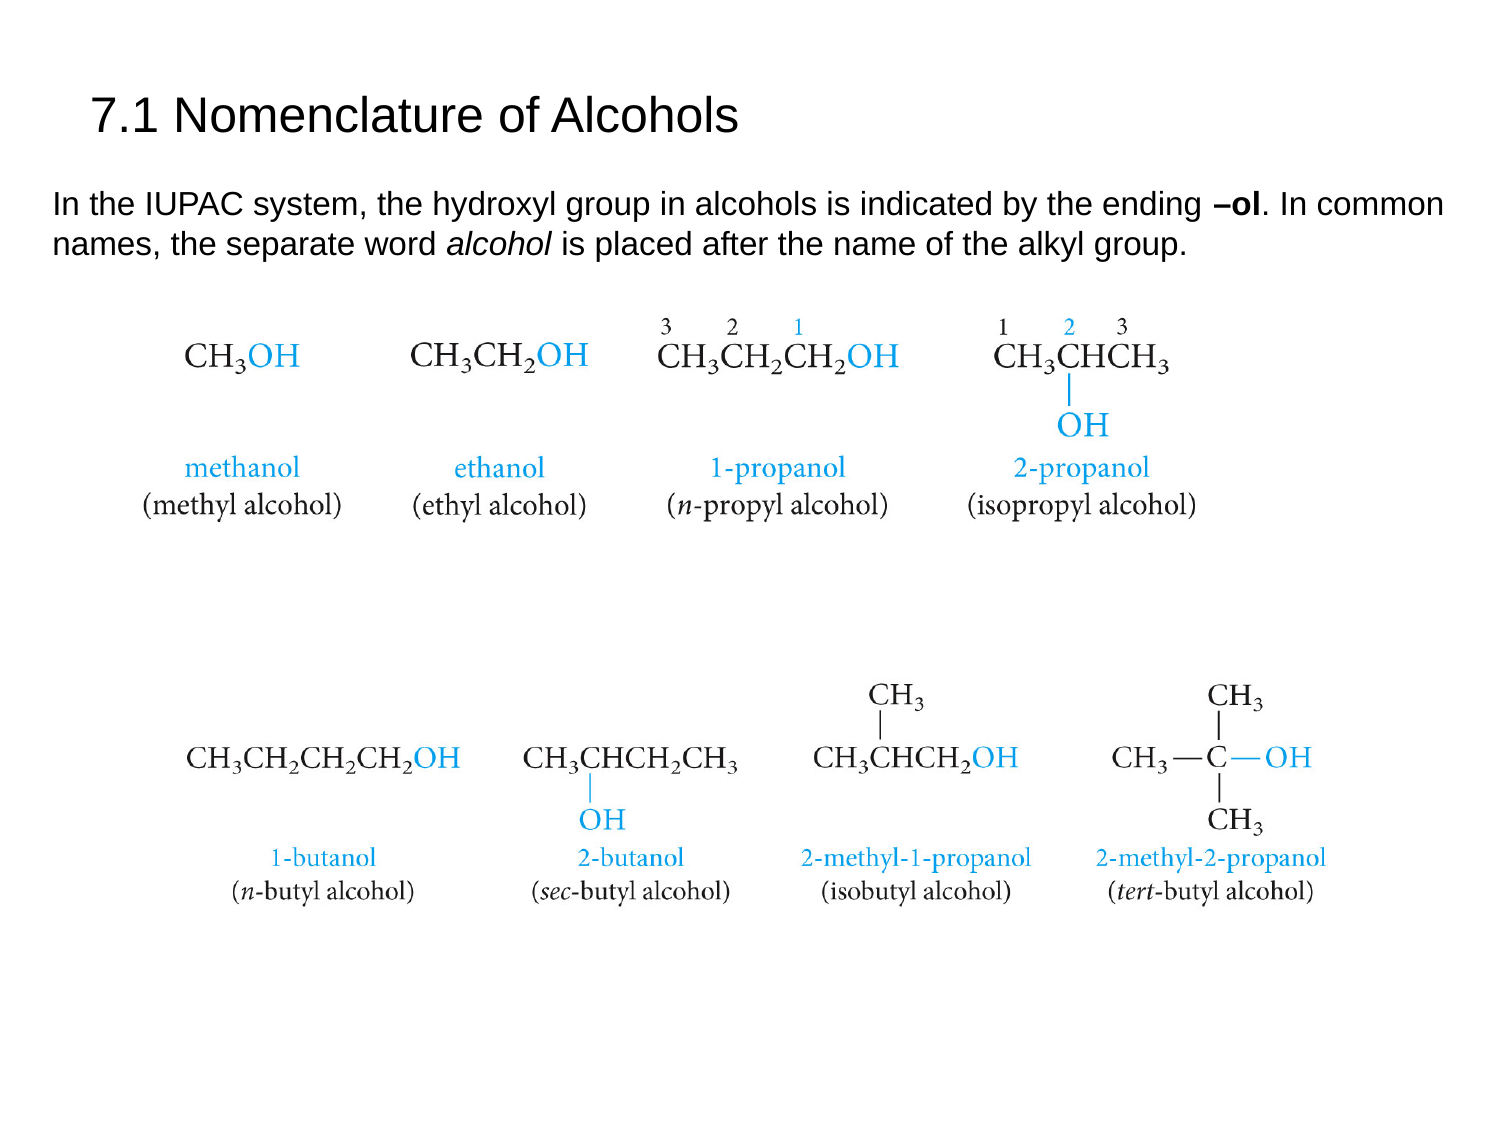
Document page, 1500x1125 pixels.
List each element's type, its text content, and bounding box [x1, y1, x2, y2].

text_box 7.1 Nomenclature of Alcohols [74, 74, 1425, 150]
text_box In the IUPAC system, the hydroxyl group in alcohols is indicated by the ending –ol. In common names, the separate word alcohol is placed after the name of the alkyl group. [37, 174, 1475, 270]
picture [168, 678, 1345, 910]
picture [124, 312, 1213, 528]
